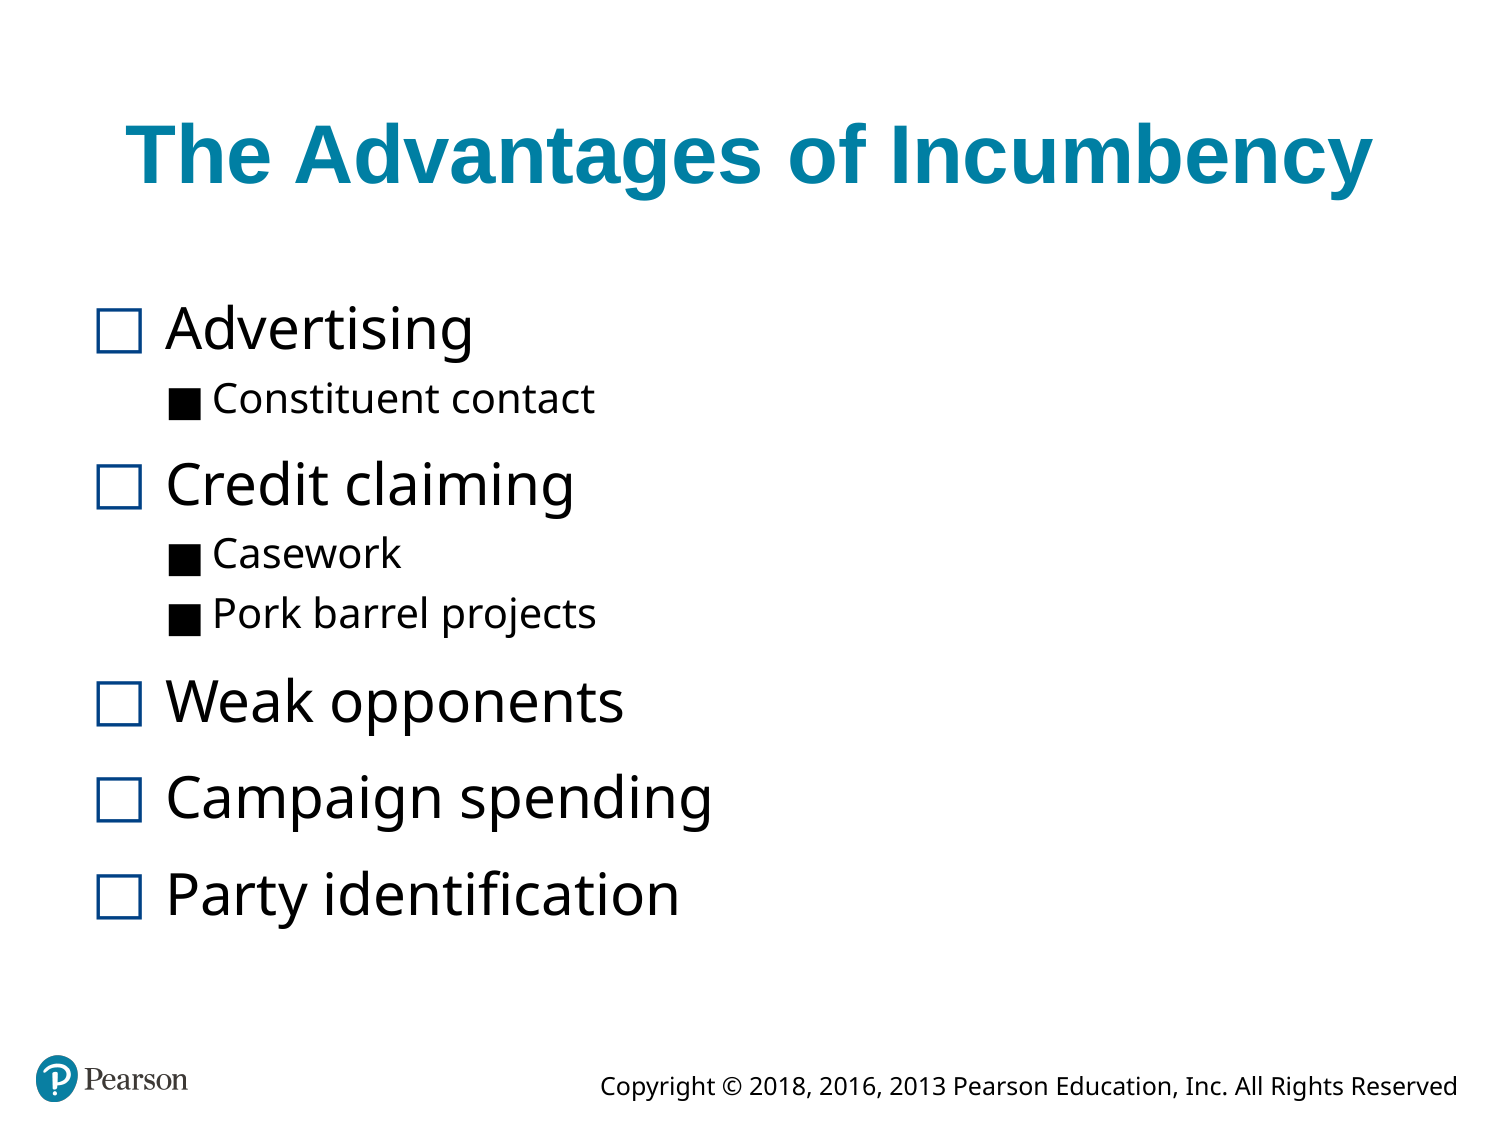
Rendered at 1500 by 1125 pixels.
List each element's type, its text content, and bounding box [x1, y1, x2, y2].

picture [36, 1088, 47, 1102]
picture [44, 1064, 70, 1089]
picture [62, 1055, 188, 1102]
picture [36, 1055, 52, 1071]
list Advertising Constituent contact Credit claiming Casework Pork barrel projects Weak opponents Campaign spending Party identification [75, 262, 1425, 1005]
title The Advantages of Incumbency [75, 35, 1425, 216]
